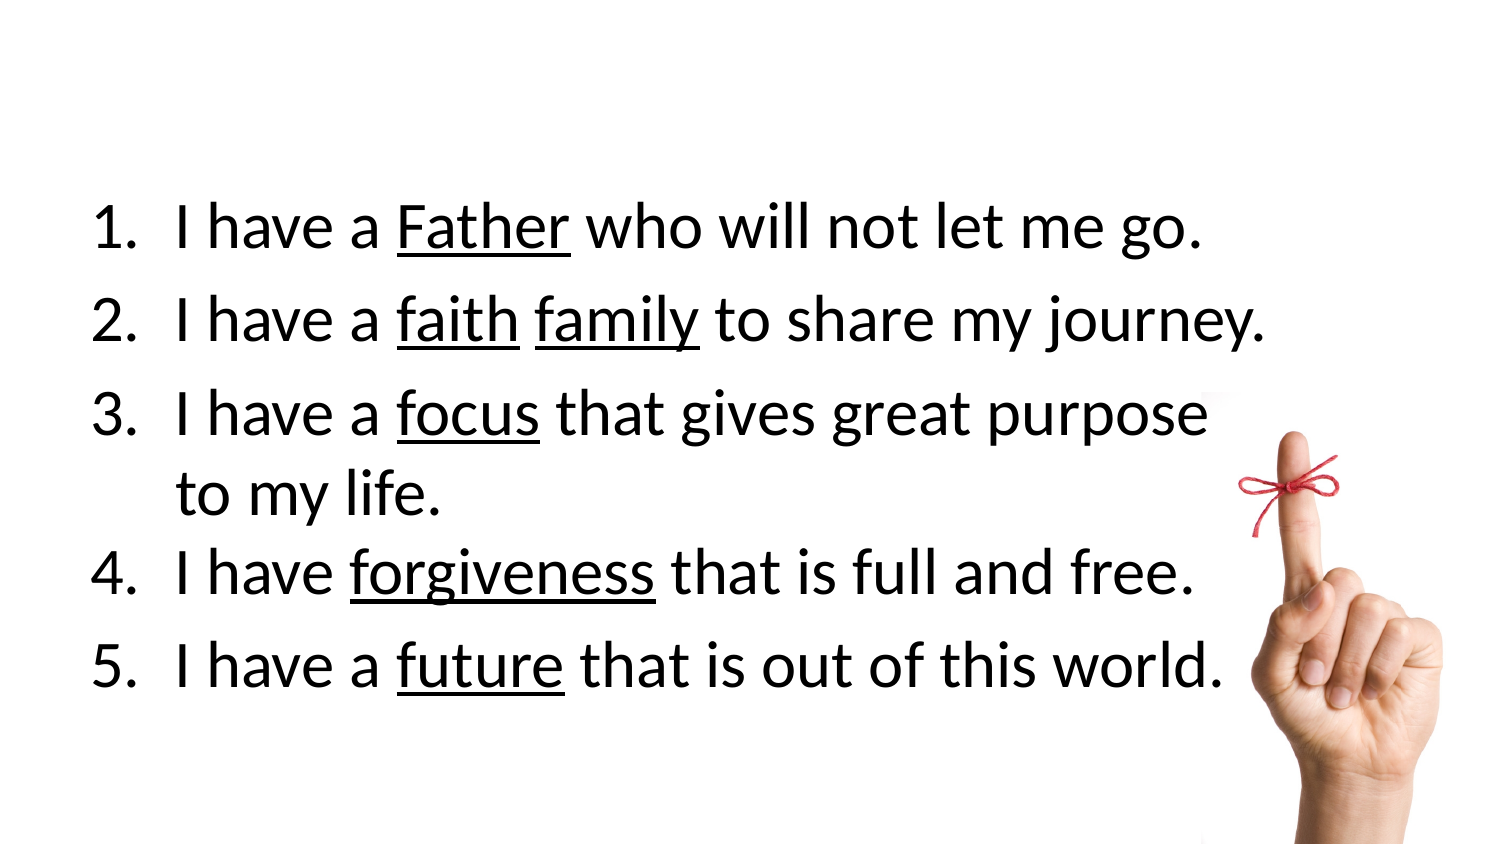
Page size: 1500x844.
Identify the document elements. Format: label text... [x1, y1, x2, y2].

picture [1201, 392, 1500, 844]
list I have a Father who will not let me go. I have a faith family to share my journey. I have a focus that gives great purpose to my life. I have forgiveness that is full and free. I have a future that is out of this world. [75, 174, 1425, 754]
